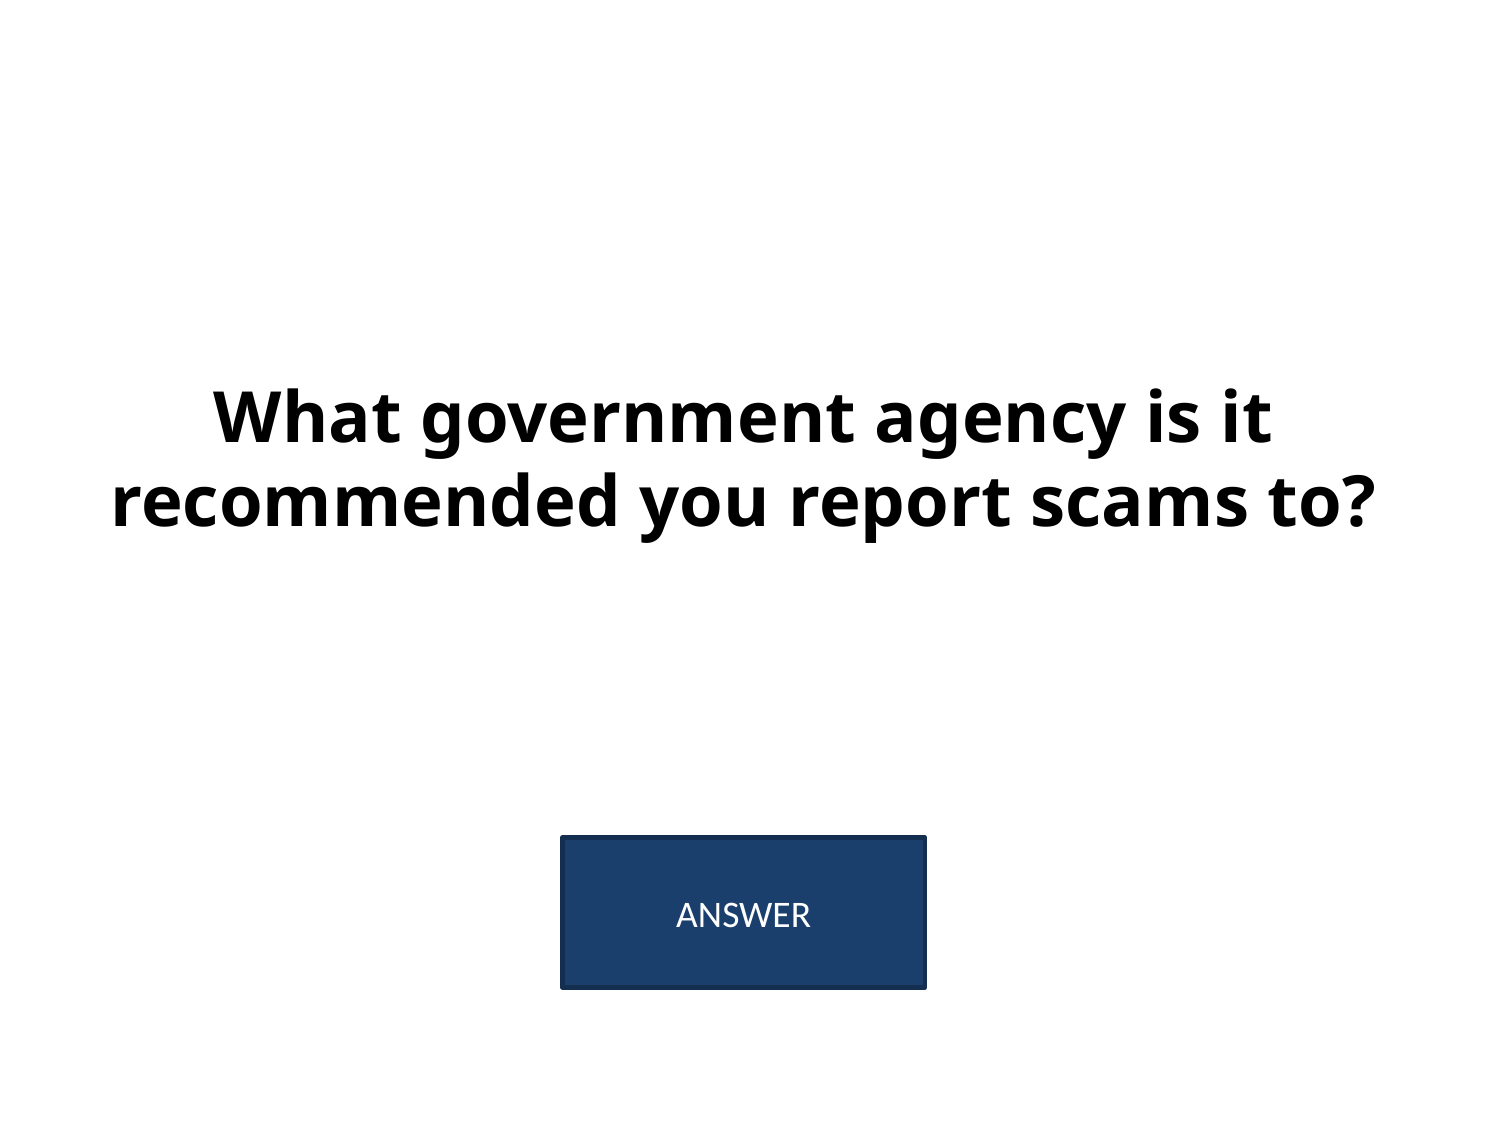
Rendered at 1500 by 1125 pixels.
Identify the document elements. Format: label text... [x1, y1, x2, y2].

title What government agency is it recommended you report scams to? [68, 362, 1419, 550]
